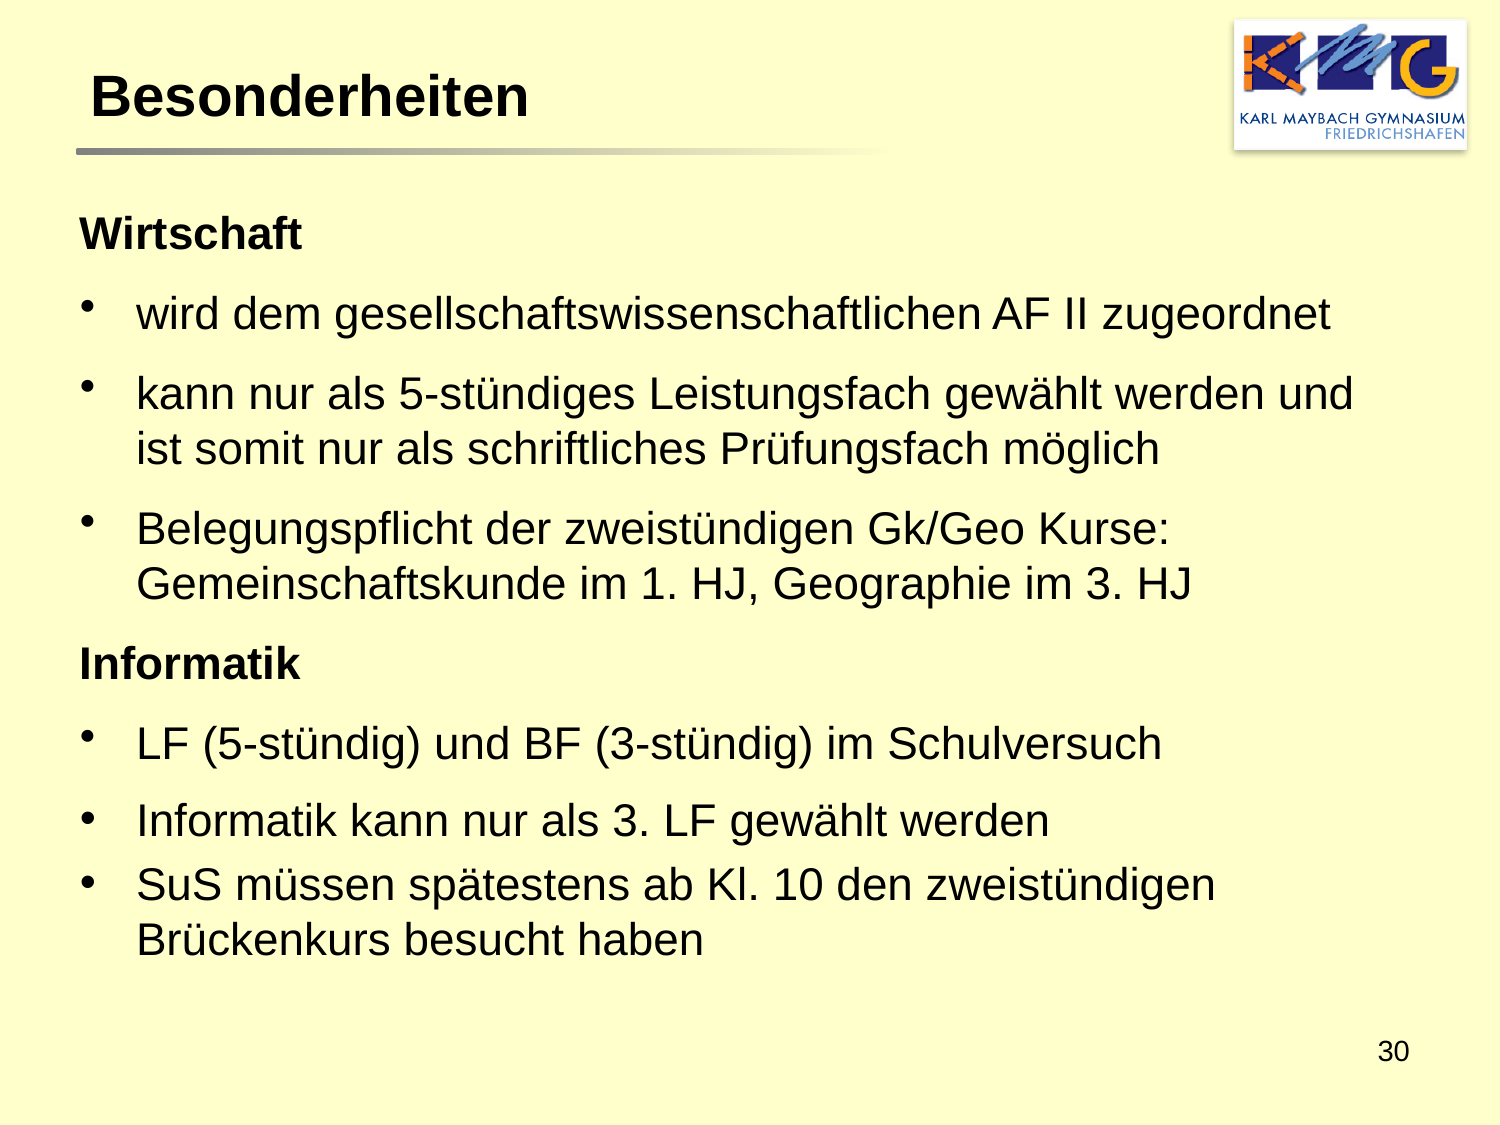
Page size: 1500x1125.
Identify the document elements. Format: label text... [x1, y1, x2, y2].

text_box Besonderheiten [75, 28, 1422, 159]
picture [1236, 19, 1471, 148]
text_box Wirtschaft wird dem gesellschaftswissenschaftlichen AF II zugeordnet kann nur als 5-stündiges Leistungsfach gewählt werden und ist somit nur als schriftliches Prüfungsfach möglich Belegungspflicht der zweistündigen Gk/Geo Kurse: Gemeinschaftskunde im 1. HJ, Geographie im 3. HJ Informatik LF (5-stündig) und BF (3-stündig) im Schulversuch Informatik kann nur als 3. LF gewählt werden SuS müssen spätestens ab Kl. 10 den zweistündigen Brückenkurs besucht haben [64, 196, 1422, 1035]
slide_number 30 [1074, 1024, 1426, 1103]
